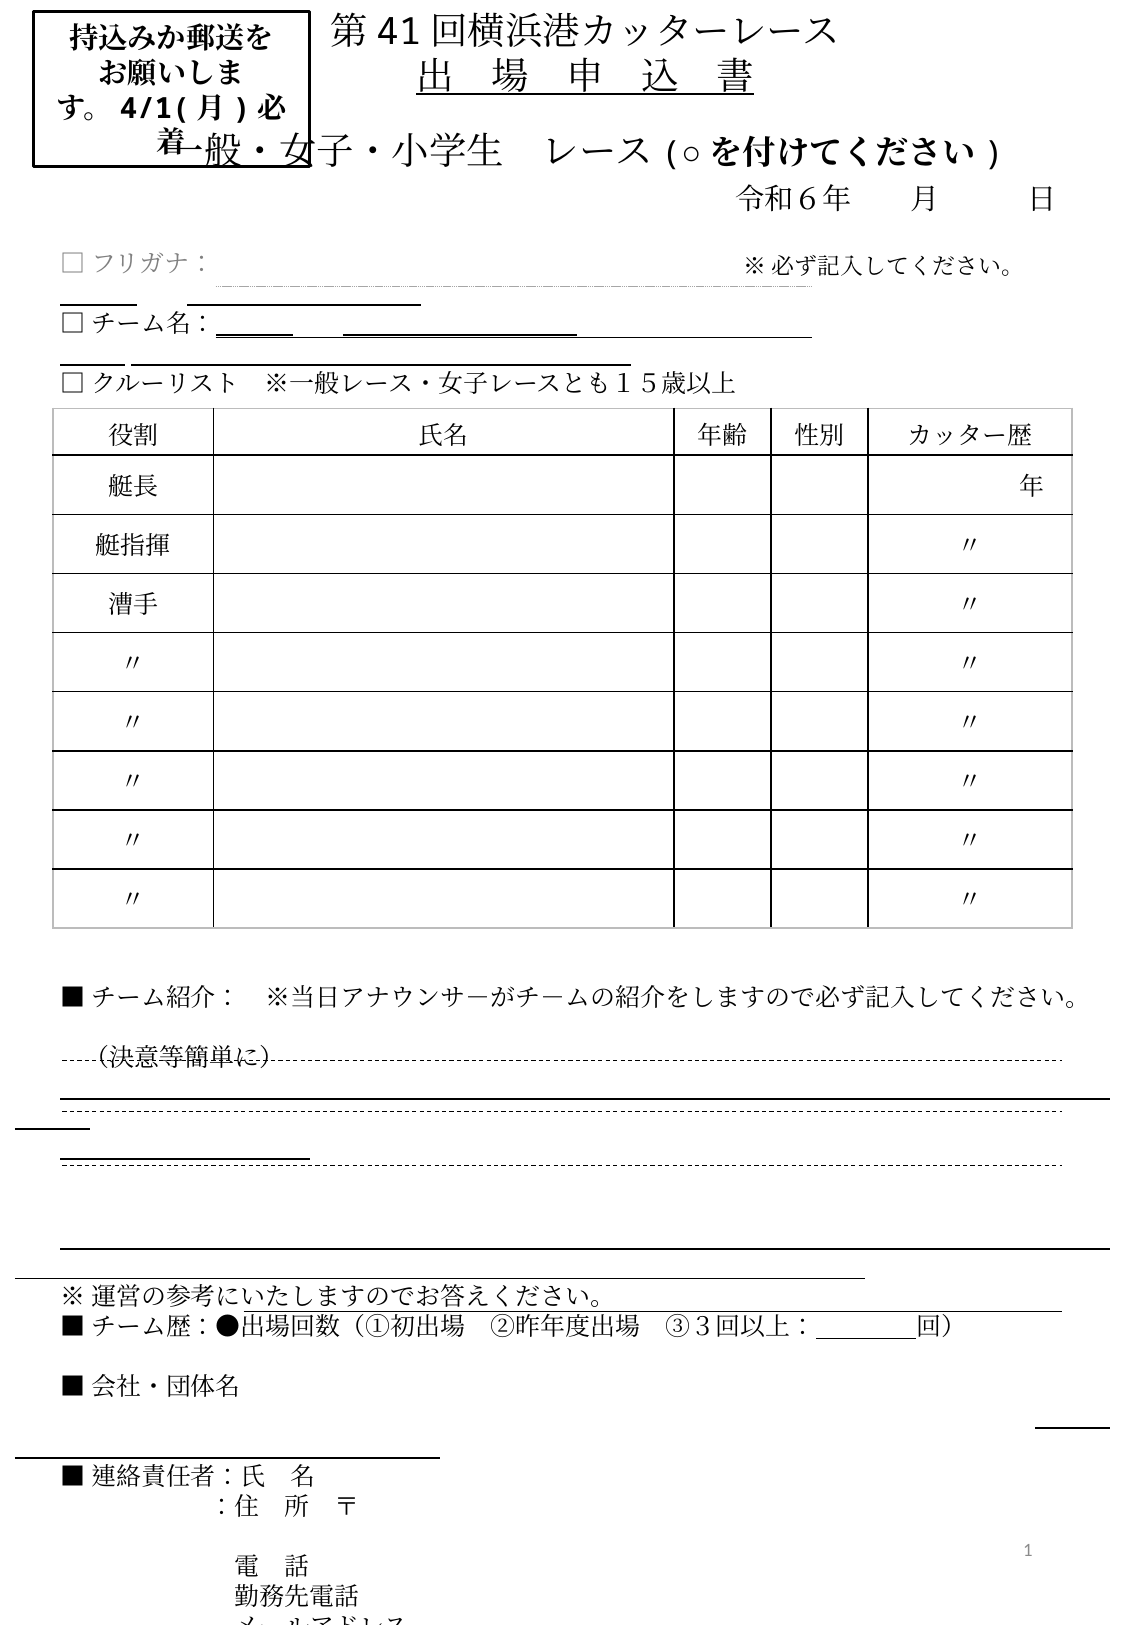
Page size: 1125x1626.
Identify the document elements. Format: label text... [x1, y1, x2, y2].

table_header 性別 [772, 409, 867, 454]
text_box 持込みか郵送を お願いします。4/1(月)必着 [33, 11, 310, 167]
table_cell [772, 692, 867, 750]
table_cell 〃 [54, 692, 213, 750]
table_cell [772, 870, 867, 927]
table_cell [214, 633, 673, 691]
table_cell [772, 633, 867, 691]
table_cell 〃 [869, 692, 1071, 750]
table_cell [675, 456, 770, 514]
table_cell [675, 692, 770, 750]
text_box ※必ず記入してください。 [728, 244, 1125, 287]
table_cell [772, 456, 867, 514]
table_cell [214, 752, 673, 809]
table_cell 艇指揮 [54, 515, 213, 573]
table_cell 〃 [869, 574, 1071, 632]
table_cell 艇長 [54, 456, 213, 514]
table_cell [214, 870, 673, 927]
table_cell 〃 [869, 752, 1071, 809]
table_cell [214, 515, 673, 573]
table_cell [675, 574, 770, 632]
table_cell [675, 870, 770, 927]
table_header カッター歴 [869, 409, 1071, 454]
table_header 役割 [54, 409, 213, 454]
table_cell [214, 574, 673, 632]
table_cell 〃 [869, 811, 1071, 868]
table_cell 〃 [869, 633, 1071, 691]
table_cell [772, 515, 867, 573]
text_box 第41回横浜港カッターレース 出 場 申 込 書 一般・女子・小学生 レース(○を付けてください) 令和６年 月 日 □フリガナ： □チーム名： □クルーリスト ※一般レース・女子レースとも１５歳以上 ■チーム紹介： ※当日アナウンサ－がチ－ムの紹介をしますので必ず記入してください。 （決意等簡単に） ※運営の参考にいたしますのでお答えください。 ■チーム歴：●出場回数（①初出場 ②昨年度出場 ③３回以上： 回） ■会社・団体名 ■連絡責任者：氏 名 ：住 所 〒 電 話 勤務先電話 メールアドレス ※メールアドレスは事務局からご連絡する際に使用しますので、正確にご記入ください。 ※いただきました個人情報は、本大会の運営以外では使用いたしません。 [0, 0, 1125, 1625]
table_cell 年 [869, 456, 1071, 514]
table_cell 〃 [54, 752, 213, 809]
table_cell [214, 456, 673, 514]
table_cell [675, 811, 770, 868]
table_header 年齢 [675, 409, 770, 454]
table_cell [214, 811, 673, 868]
table_cell 〃 [54, 811, 213, 868]
table_cell 漕手 [54, 574, 213, 632]
table_cell [772, 574, 867, 632]
table_header 氏名 [214, 409, 673, 454]
table_cell [772, 811, 867, 868]
table_cell [772, 752, 867, 809]
table_cell [675, 752, 770, 809]
table_cell 〃 [54, 870, 213, 927]
table_cell 〃 [869, 515, 1071, 573]
table_cell 〃 [869, 870, 1071, 927]
table_cell 〃 [54, 633, 213, 691]
table_cell [675, 633, 770, 691]
slide_number 1 [794, 1506, 1048, 1593]
table_cell [675, 515, 770, 573]
table_cell [214, 692, 673, 750]
